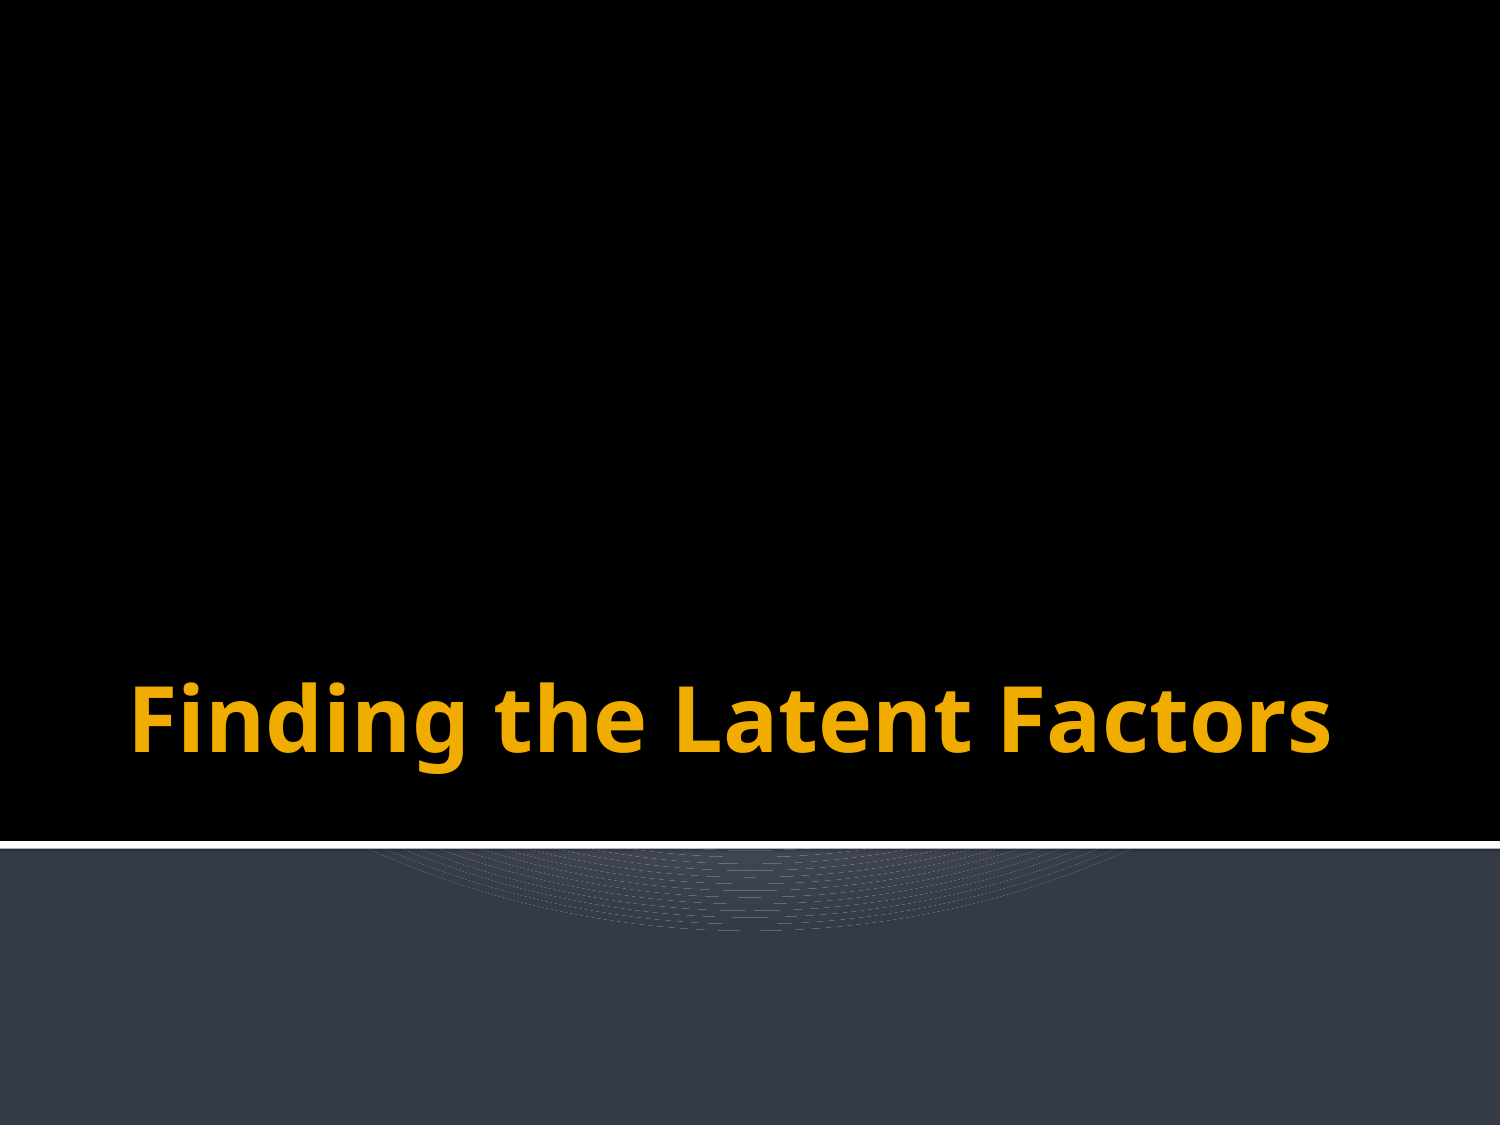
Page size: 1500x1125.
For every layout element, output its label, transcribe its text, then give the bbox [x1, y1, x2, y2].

title Finding the Latent Factors [112, 550, 1438, 825]
